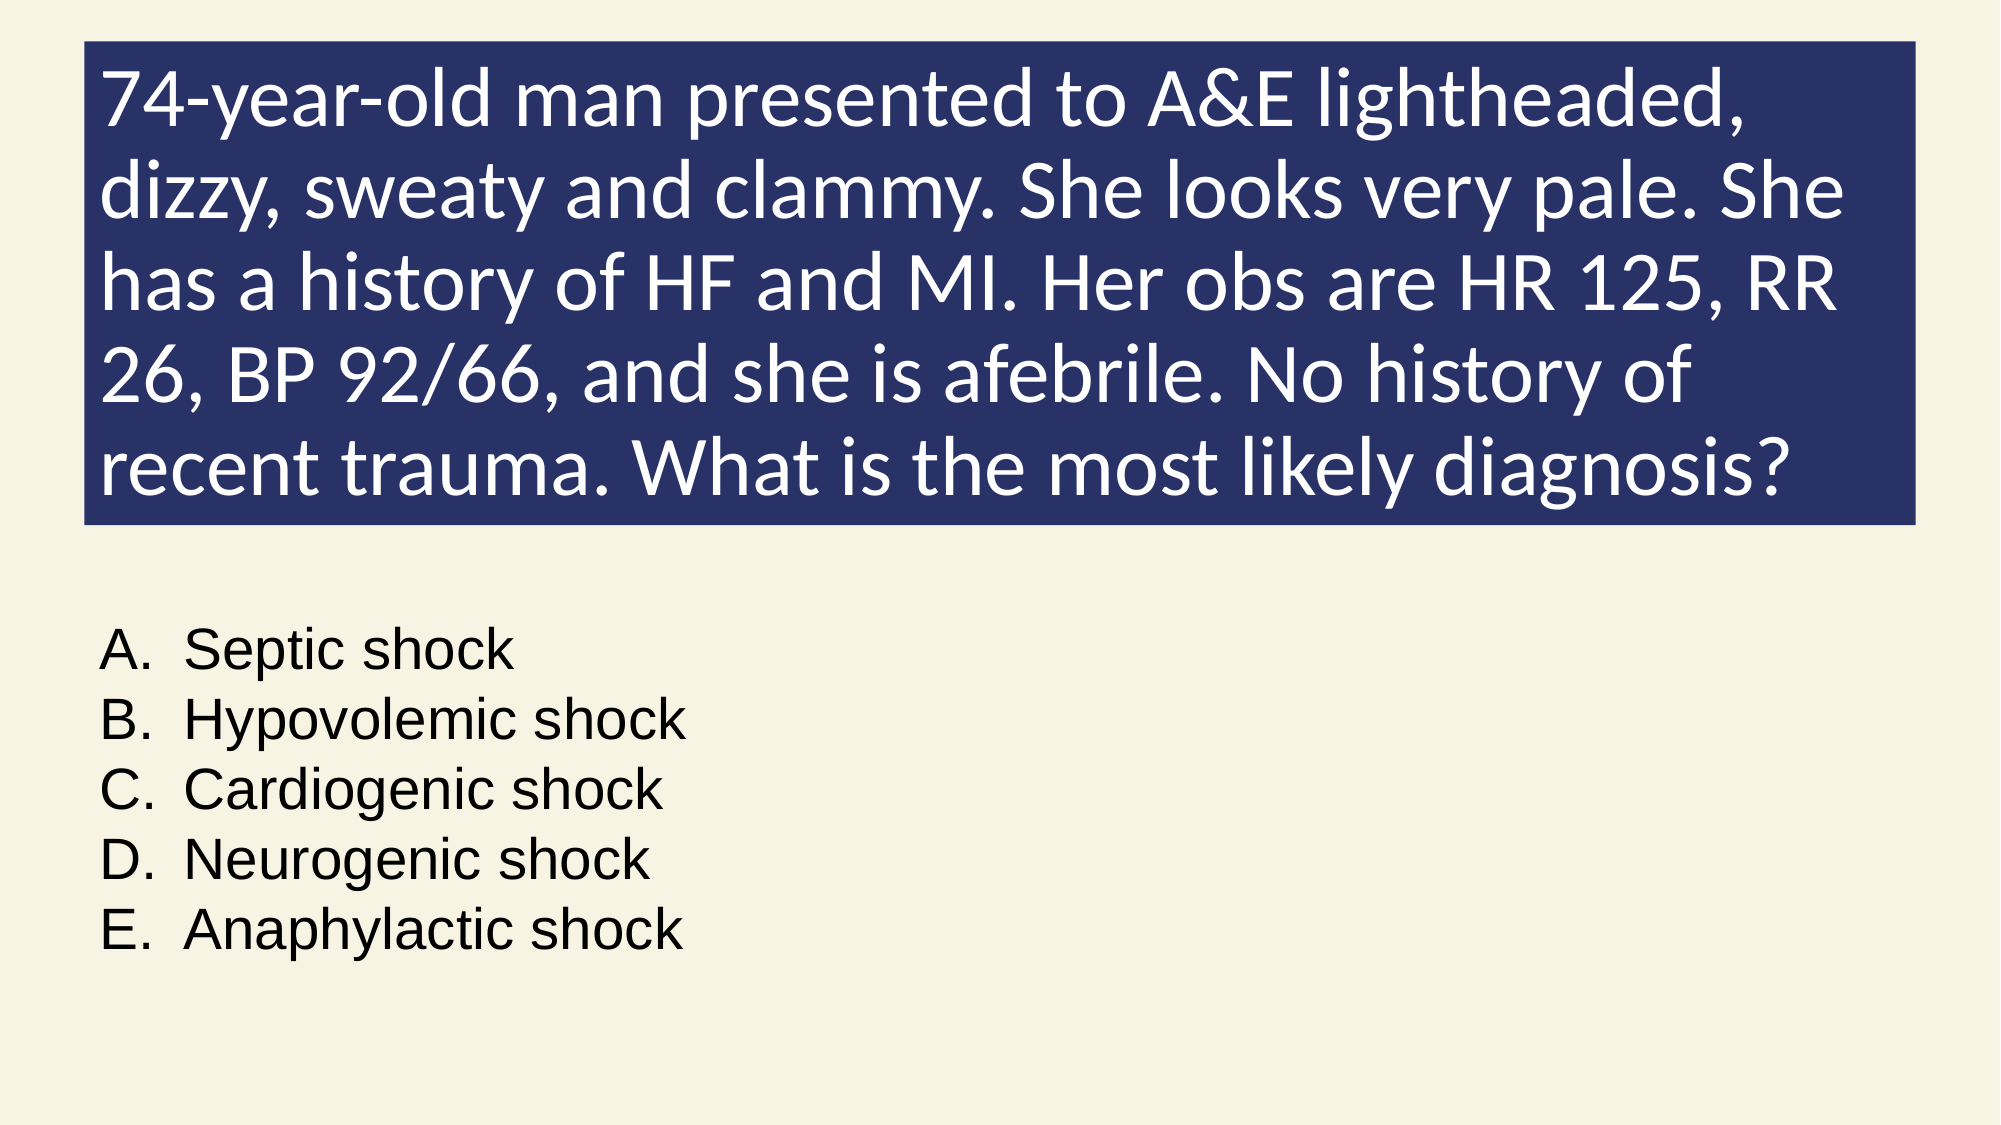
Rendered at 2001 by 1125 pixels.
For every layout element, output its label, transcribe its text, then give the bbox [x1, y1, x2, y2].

text_box Septic shock Hypovolemic shock Cardiogenic shock Neurogenic shock Anaphylactic shock [84, 603, 1916, 969]
title 74-year-old man presented to A&E lightheaded, dizzy, sweaty and clammy. She looks very pale. She has a history of HF and MI. Her obs are HR 125, RR 26, BP 92/66, and she is afebrile. No history of recent trauma. What is the most likely diagnosis? [84, 41, 1916, 526]
